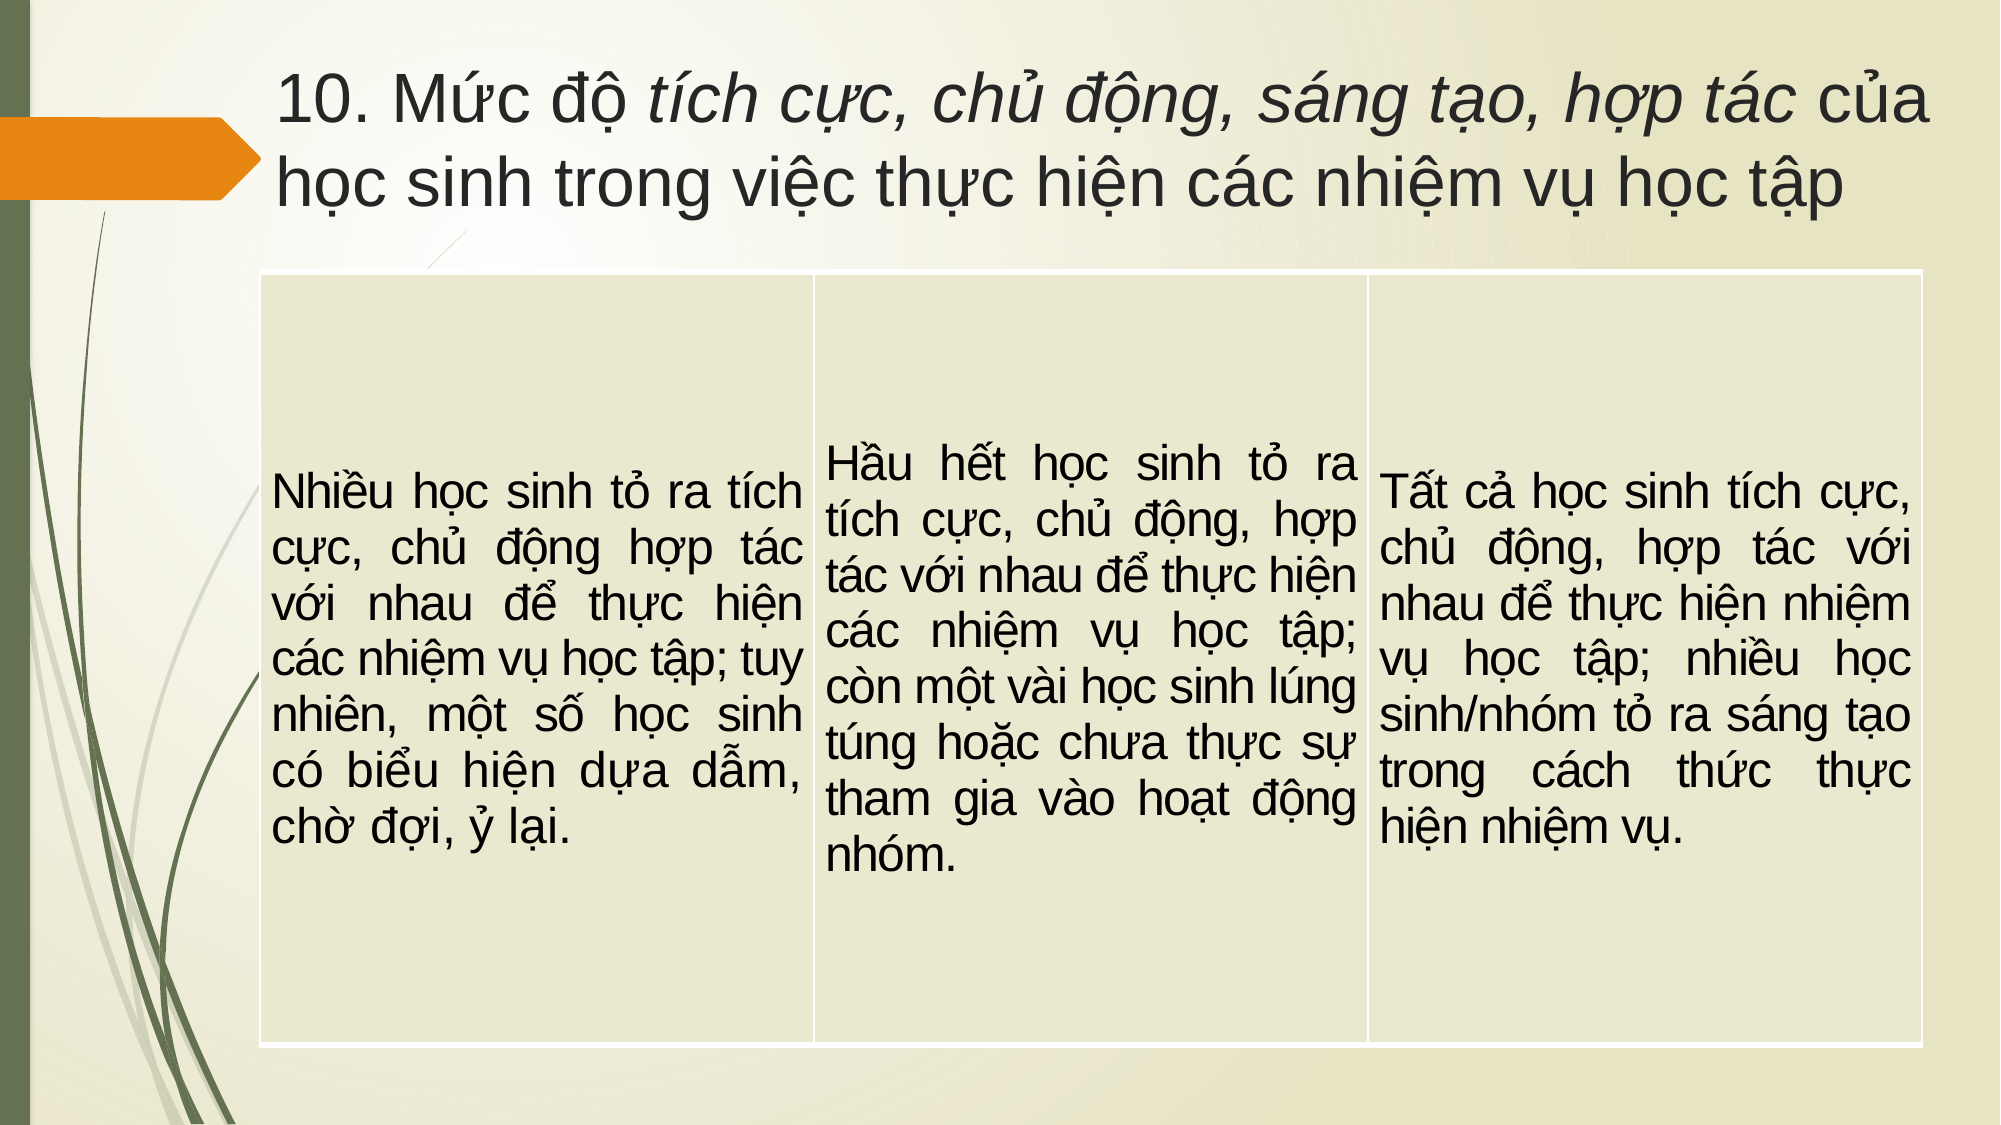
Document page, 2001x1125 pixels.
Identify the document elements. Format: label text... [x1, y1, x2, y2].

title 10. Mức độ tích cực, chủ động, sáng tạo, hợp tác của học sinh trong việc thực hiện các nhiệm vụ học tập [259, 45, 1956, 232]
table_header Hầu hết học sinh tỏ ra tích cực, chủ động, hợp tác với nhau để thực hiện các nhiệm vụ học tập; còn một vài học sinh lúng túng hoặc chưa thực sự tham gia vào hoạt động nhóm. [815, 275, 1367, 1042]
table_header Tất cả học sinh tích cực, chủ động, hợp tác với nhau để thực hiện nhiệm vụ học tập; nhiều học sinh/nhóm tỏ ra sáng tạo trong cách thức thực hiện nhiệm vụ. [1369, 275, 1921, 1042]
table_header Nhiều học sinh tỏ ra tích cực, chủ động hợp tác với nhau để thực hiện các nhiệm vụ học tập; tuy nhiên, một số học sinh có biểu hiện dựa dẫm, chờ đợi, ỷ lại. [261, 275, 813, 1042]
